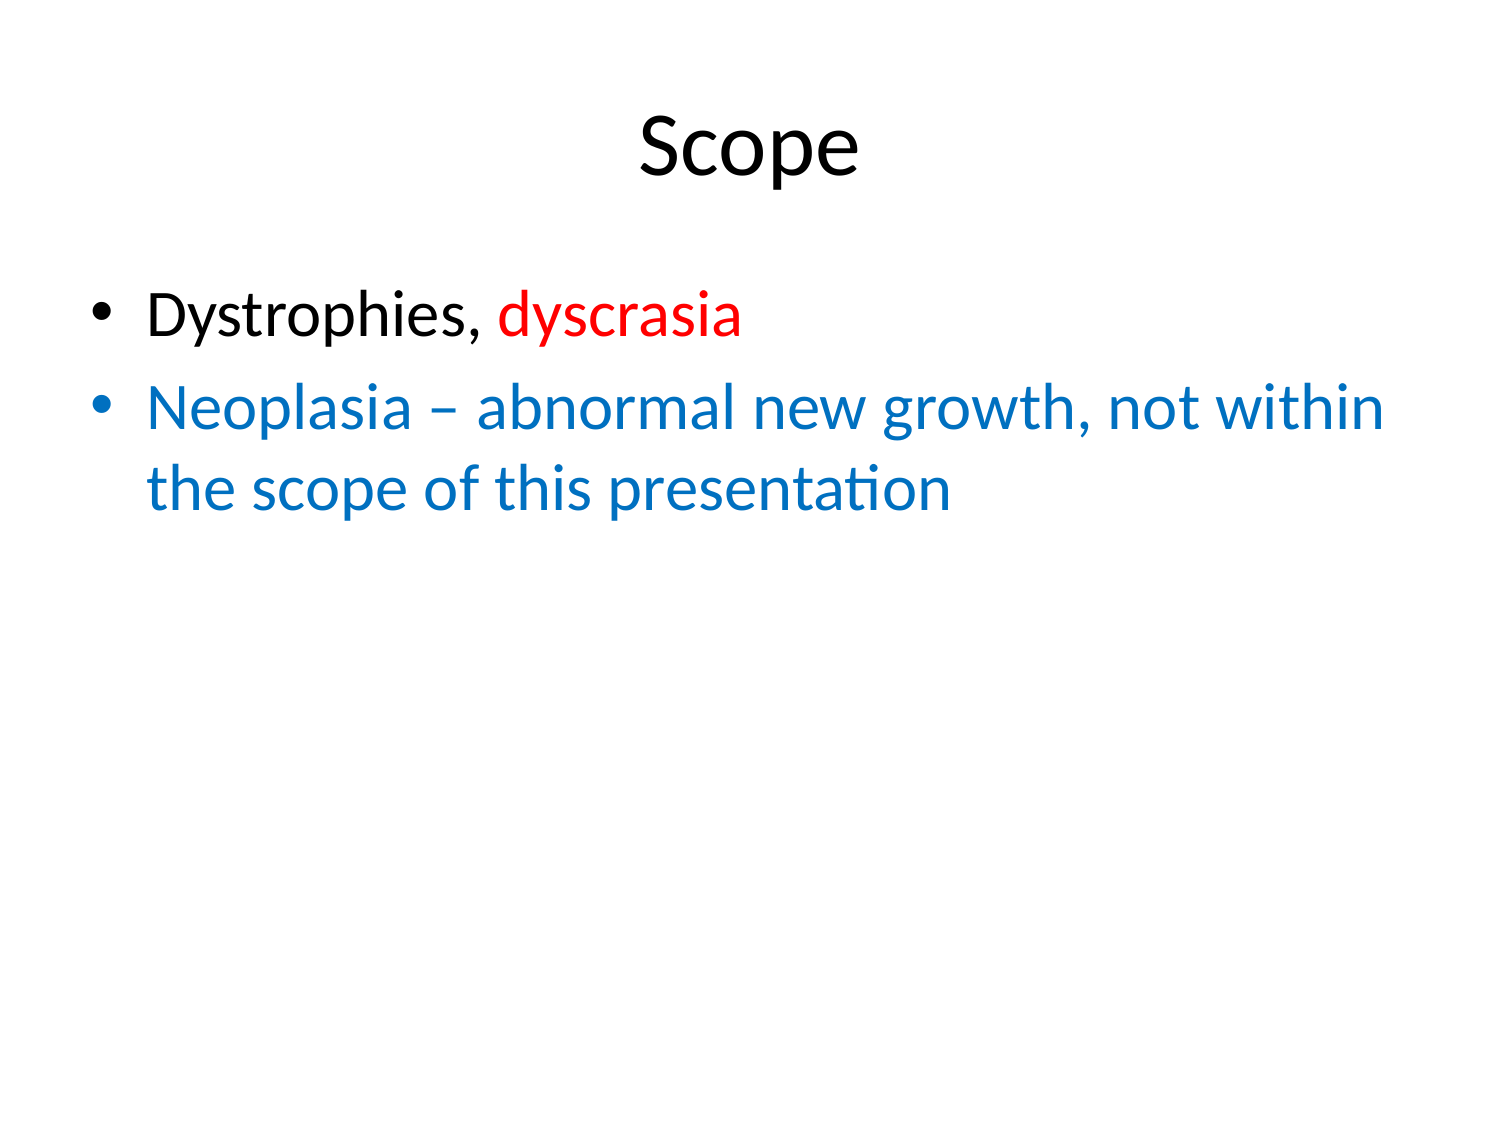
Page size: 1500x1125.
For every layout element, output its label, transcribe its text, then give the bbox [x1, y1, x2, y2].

title Scope [75, 45, 1425, 233]
list Dystrophies, dyscrasia Neoplasia – abnormal new growth, not within the scope of this presentation [75, 262, 1425, 1005]
